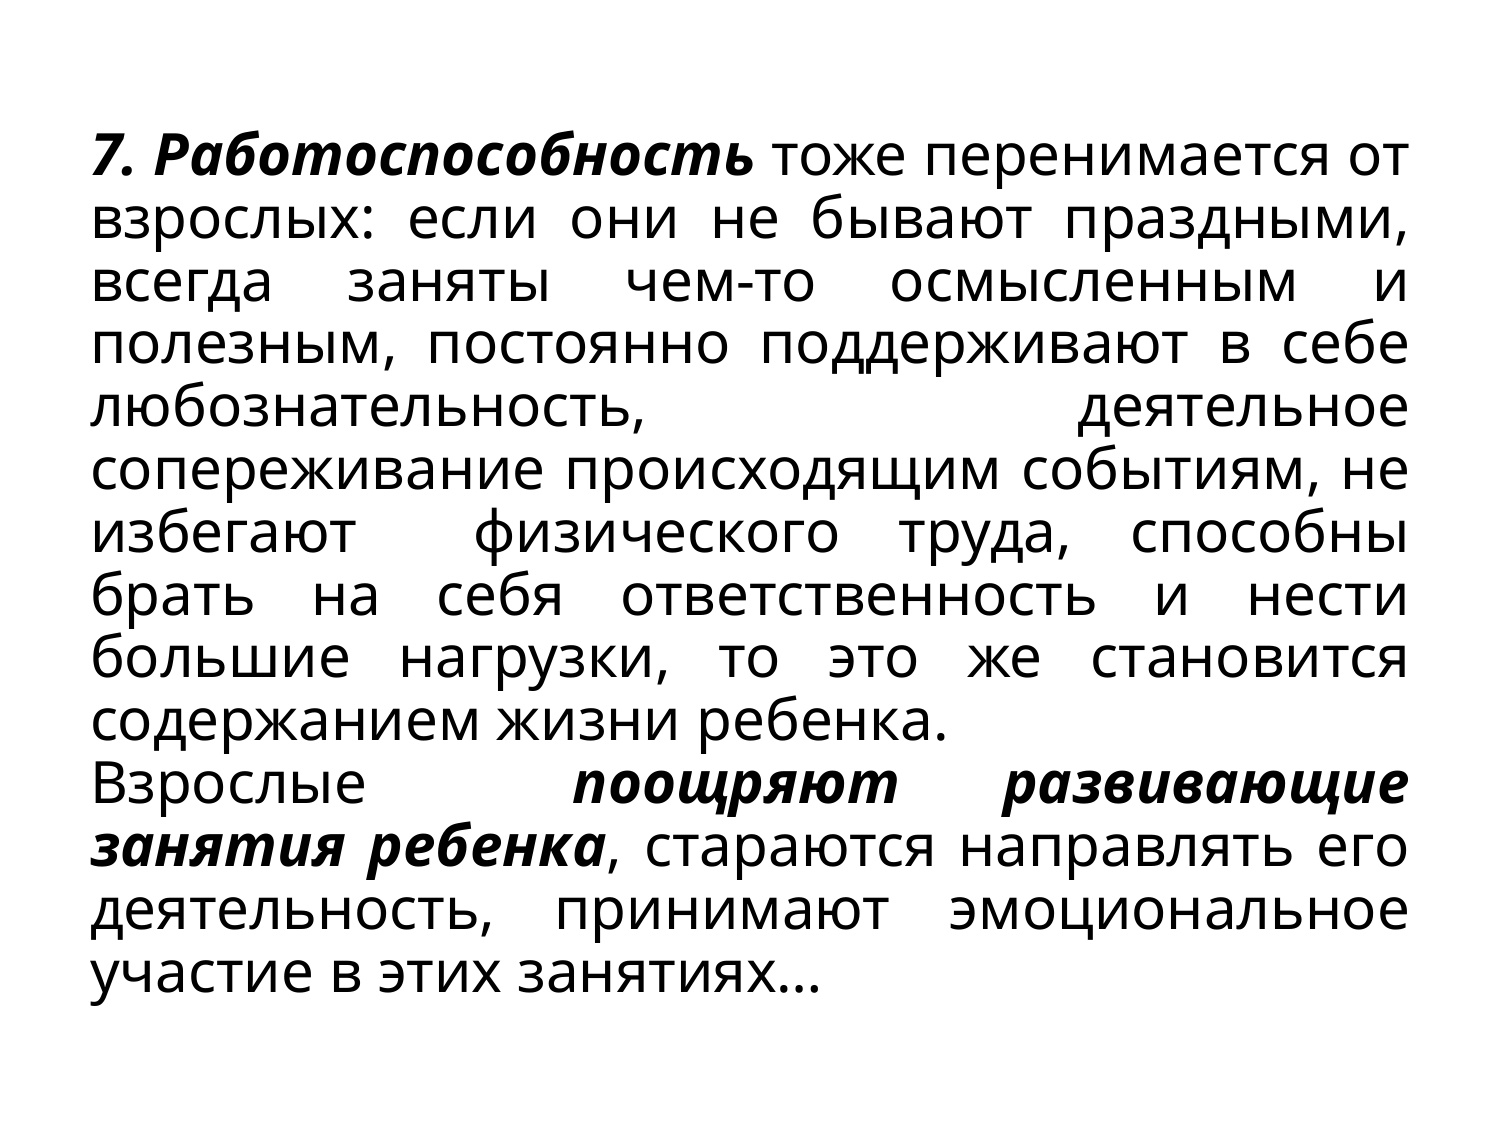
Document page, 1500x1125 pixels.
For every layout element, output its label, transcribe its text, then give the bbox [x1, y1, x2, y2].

list 7. Работоспособность тоже перенимается от взрослых: если они не бывают праздными, всегда заняты чем-то осмысленным и полезным, постоянно поддерживают в себе любознательность, деятельное сопереживание происходящим событиям, не избегают физического труда, способны брать на себя ответственность и нести большие нагрузки, то это же становится содержанием жизни ребенка. Взрослые поощряют развивающие занятия ребенка, стараются направлять его деятельность, принимают эмоциональное участие в этих занятиях… [75, 117, 1425, 1035]
